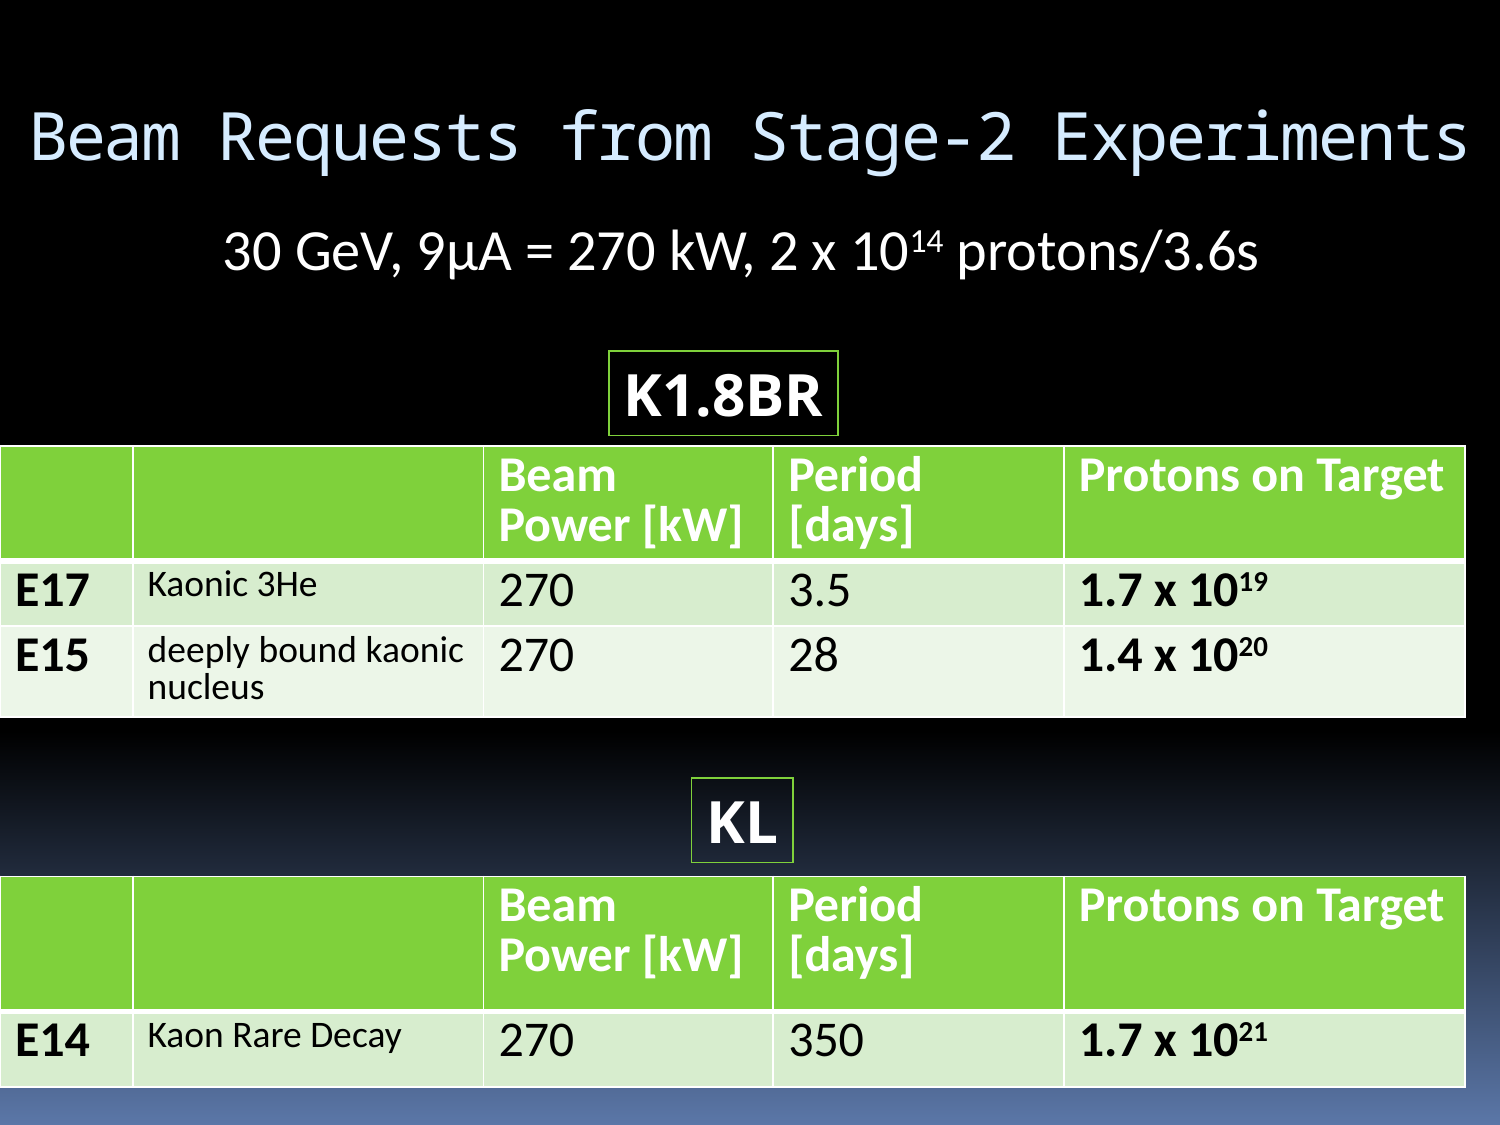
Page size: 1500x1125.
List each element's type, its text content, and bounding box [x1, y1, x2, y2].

text_box K1.8BR [609, 351, 839, 436]
title Beam Requests from Stage-2 Experiments [0, 86, 1500, 195]
table_header [134, 447, 483, 558]
table_cell E14 [1, 1014, 132, 1086]
table_header Period [days] [774, 877, 1063, 1009]
table_cell 270 [484, 627, 772, 716]
table_cell 28 [774, 627, 1063, 716]
table_header Period [days] [774, 447, 1063, 558]
table_cell 1.4 x 1020 [1065, 627, 1464, 716]
table_header [134, 877, 483, 1009]
table_cell 270 [484, 564, 772, 625]
table_cell Kaon Rare Decay [134, 1014, 483, 1086]
table_cell 3.5 [774, 564, 1063, 625]
text_box KL [691, 777, 794, 863]
table_cell 1.7 x 1021 [1065, 1014, 1464, 1086]
table_cell 1.7 x 1019 [1065, 564, 1464, 625]
table_cell 350 [774, 1014, 1063, 1086]
table_cell E17 [1, 564, 132, 625]
table_cell 270 [484, 1014, 772, 1086]
table_header Protons on Target [1065, 877, 1464, 1009]
text_box 30 GeV, 9μA = 270 kW, 2 x 1014 protons/3.6s [208, 204, 1275, 290]
table_cell E15 [1, 627, 132, 716]
table_header Protons on Target [1065, 447, 1464, 558]
table_cell Kaonic 3He [134, 564, 483, 625]
table_header [1, 877, 132, 1009]
table_cell deeply bound kaonic nucleus [134, 627, 483, 716]
table_header [1, 447, 132, 558]
table_header Beam Power [kW] [484, 447, 772, 558]
table_header Beam Power [kW] [484, 877, 772, 1009]
